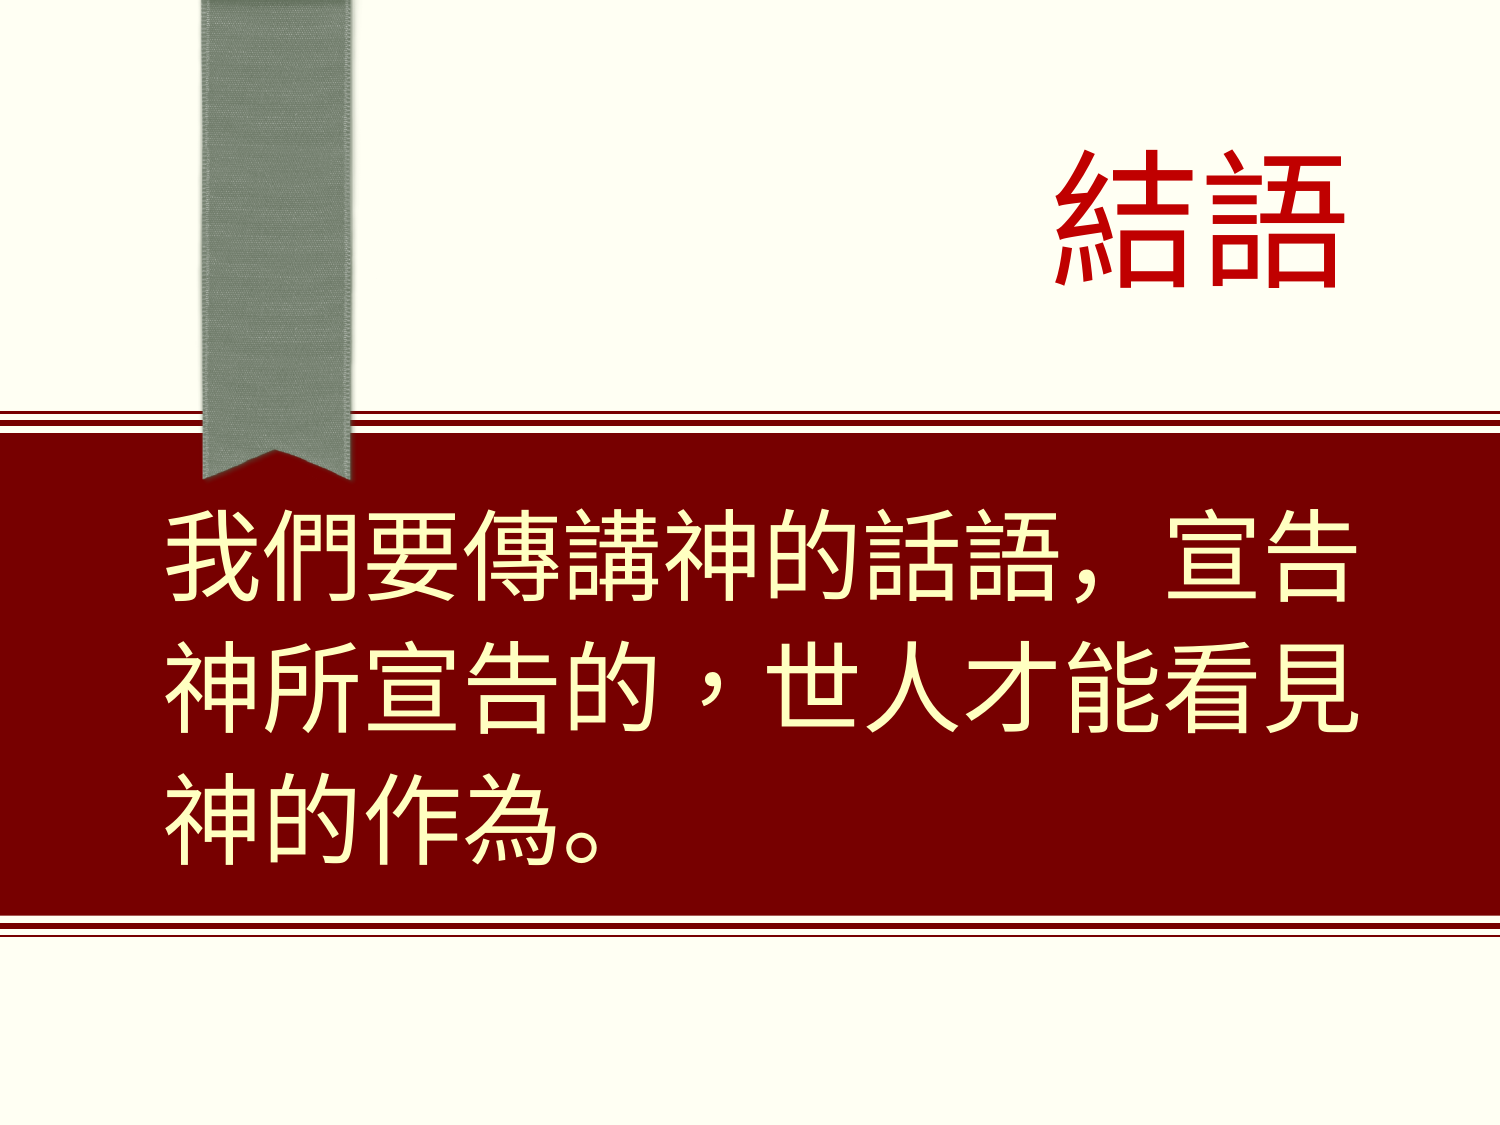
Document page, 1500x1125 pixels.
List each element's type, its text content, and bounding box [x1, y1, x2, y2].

title 我們要傳講神的話語，宣告神所宣告的，世人才能看見神的作為。 [162, 445, 1425, 913]
list 結語 [462, 129, 1350, 363]
